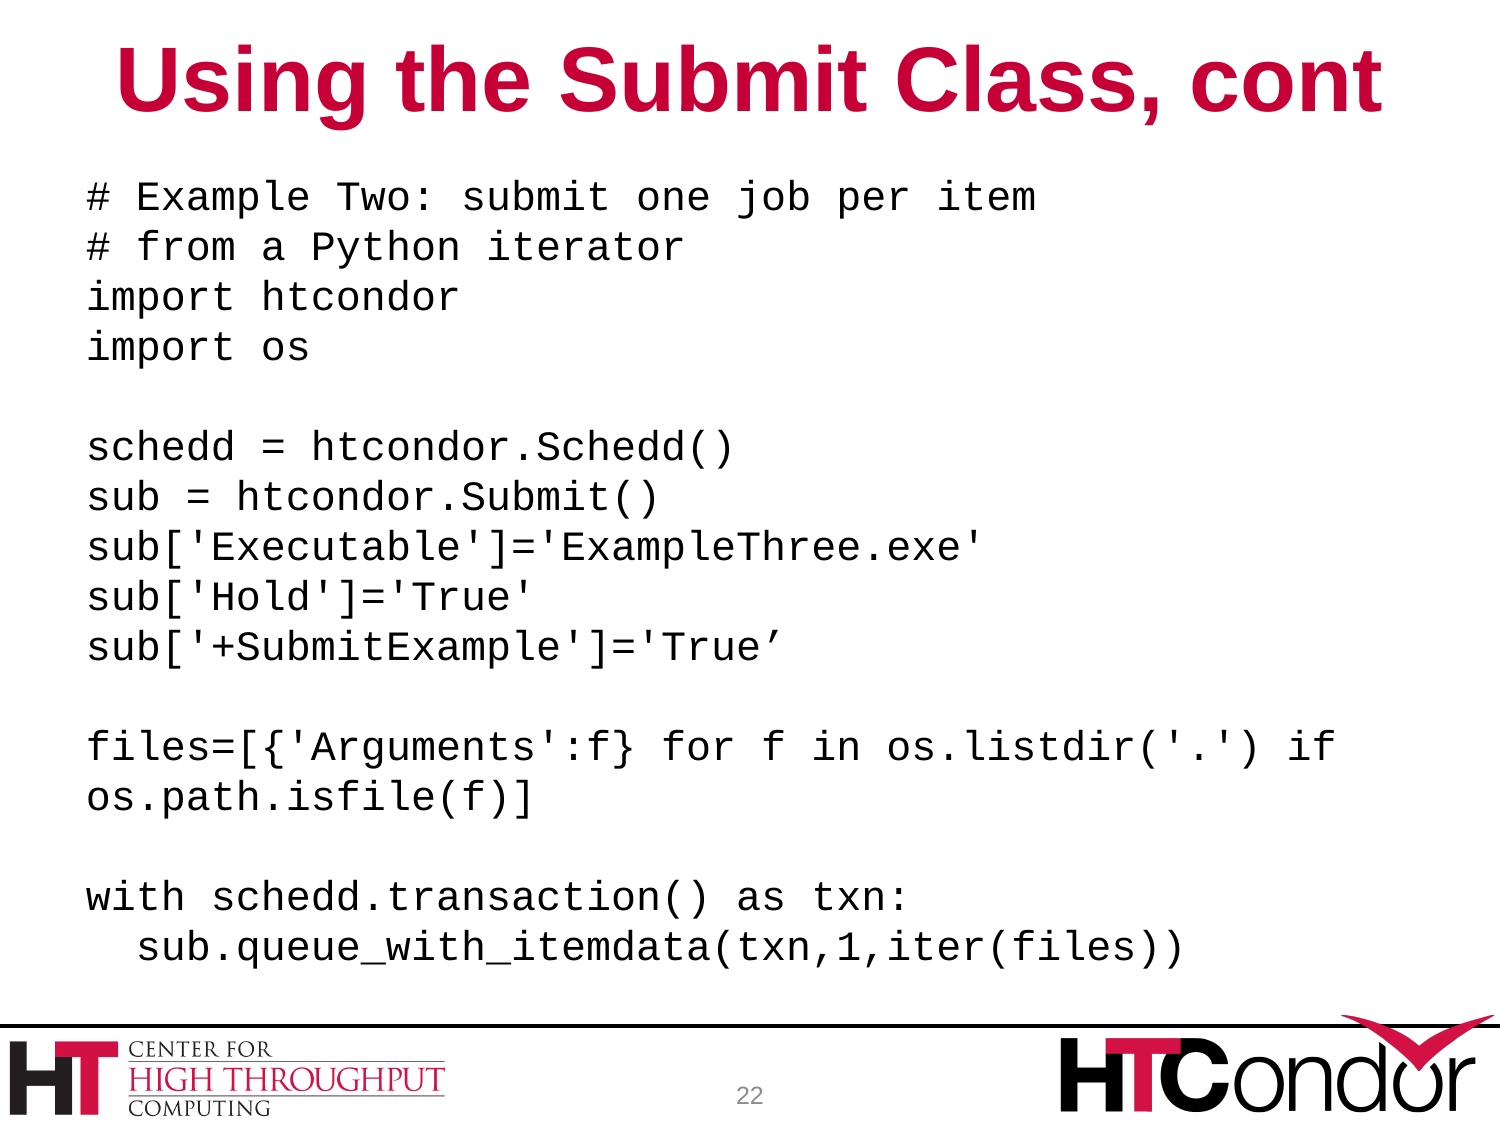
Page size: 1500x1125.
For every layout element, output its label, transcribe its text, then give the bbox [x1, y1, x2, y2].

slide_number 22 [575, 1065, 925, 1125]
picture [1055, 1014, 1500, 1119]
title Using the Submit Class, cont [0, 0, 1500, 150]
picture [0, 1029, 454, 1125]
text_box # Example Two: submit one job per item # from a Python iterator import htcondor import os schedd = htcondor.Schedd() sub = htcondor.Submit() sub['Executable']='ExampleThree.exe' sub['Hold']='True' sub['+SubmitExample']='True’ files=[{'Arguments':f} for f in os.listdir('.') if os.path.isfile(f)] with schedd.transaction() as txn: sub.queue_with_itemdata(txn,1,iter(files)) [70, 161, 1447, 977]
